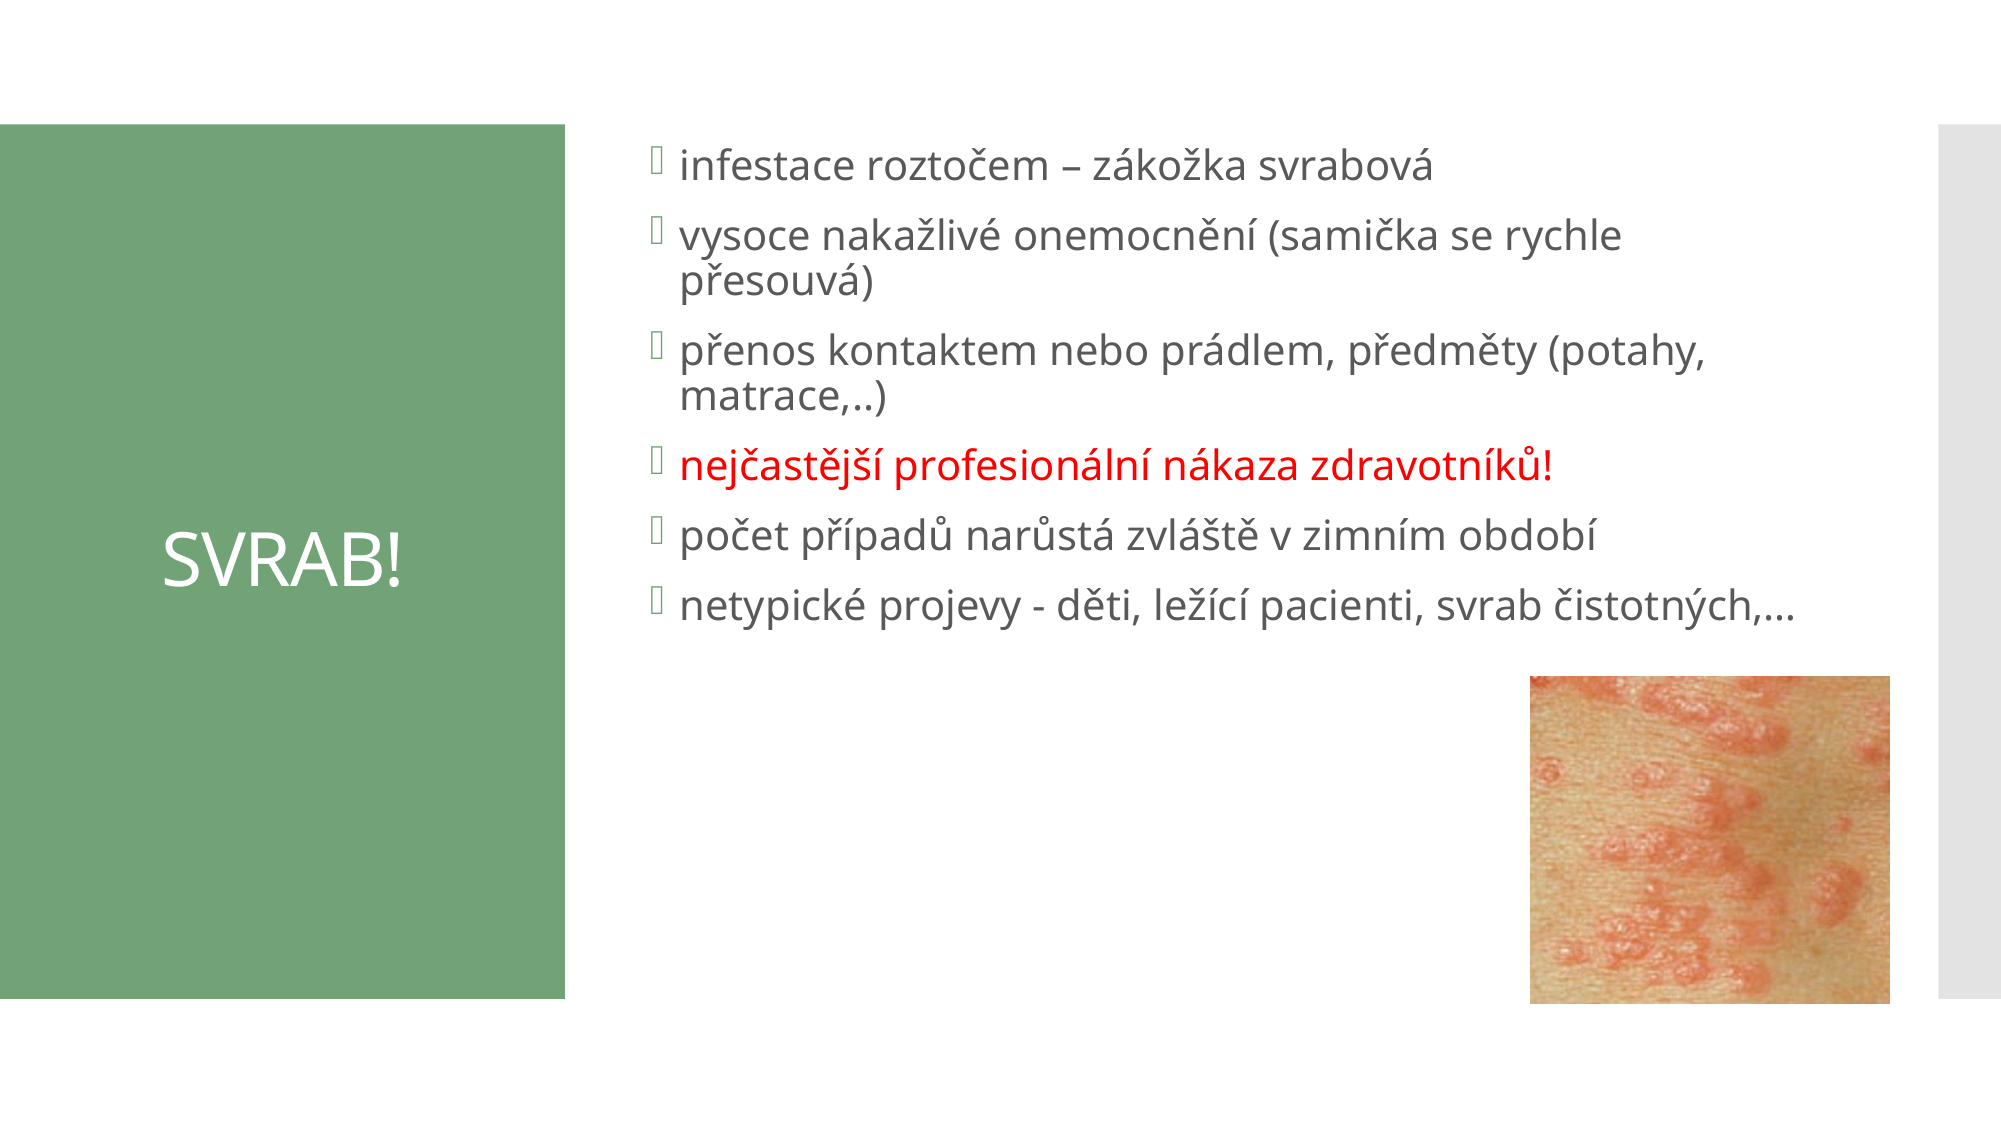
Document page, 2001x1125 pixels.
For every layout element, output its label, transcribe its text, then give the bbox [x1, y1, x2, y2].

list infestace roztočem – zákožka svrabová vysoce nakažlivé onemocnění (samička se rychle přesouvá) přenos kontaktem nebo prádlem, předměty (potahy, matrace,..) nejčastější profesionální nákaza zdravotníků! počet případů narůstá zvláště v zimním období netypické projevy - děti, ležící pacienti, svrab čistotných,… [634, 141, 1835, 982]
picture [1529, 676, 1890, 1004]
title SVRAB! [41, 184, 525, 940]
